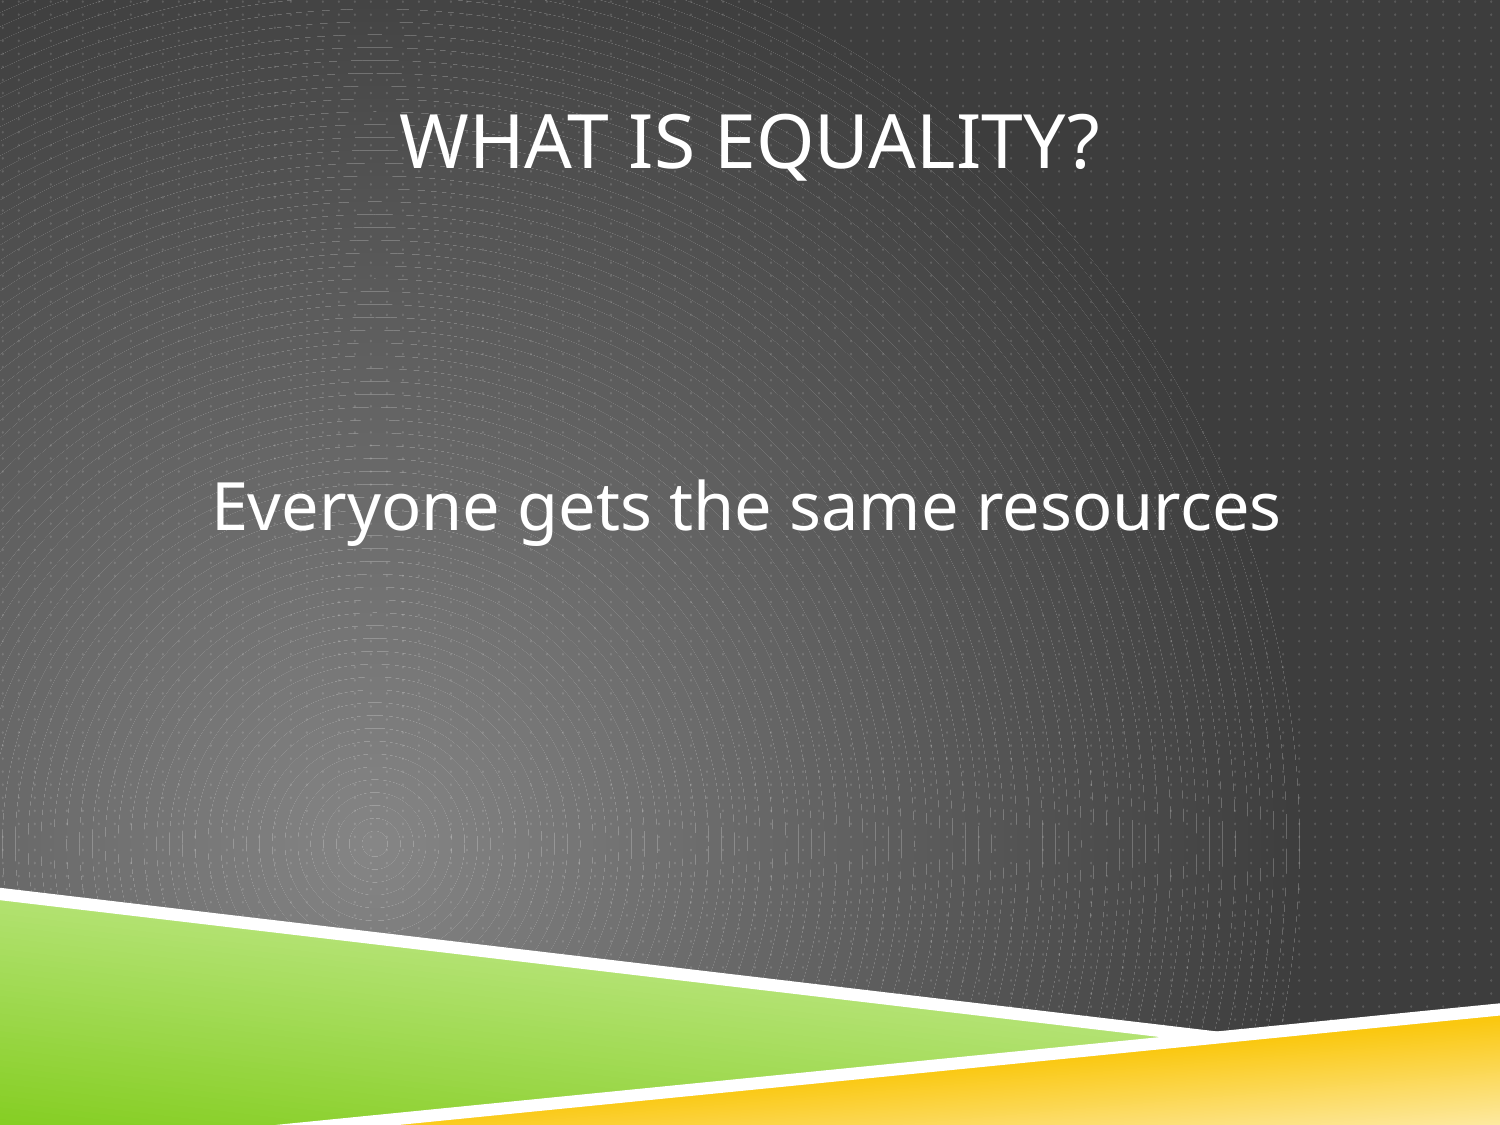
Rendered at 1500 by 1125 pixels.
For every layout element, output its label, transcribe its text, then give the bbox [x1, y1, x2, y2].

title What is equality? [112, 45, 1388, 233]
list Everyone gets the same resources [112, 262, 1388, 875]
